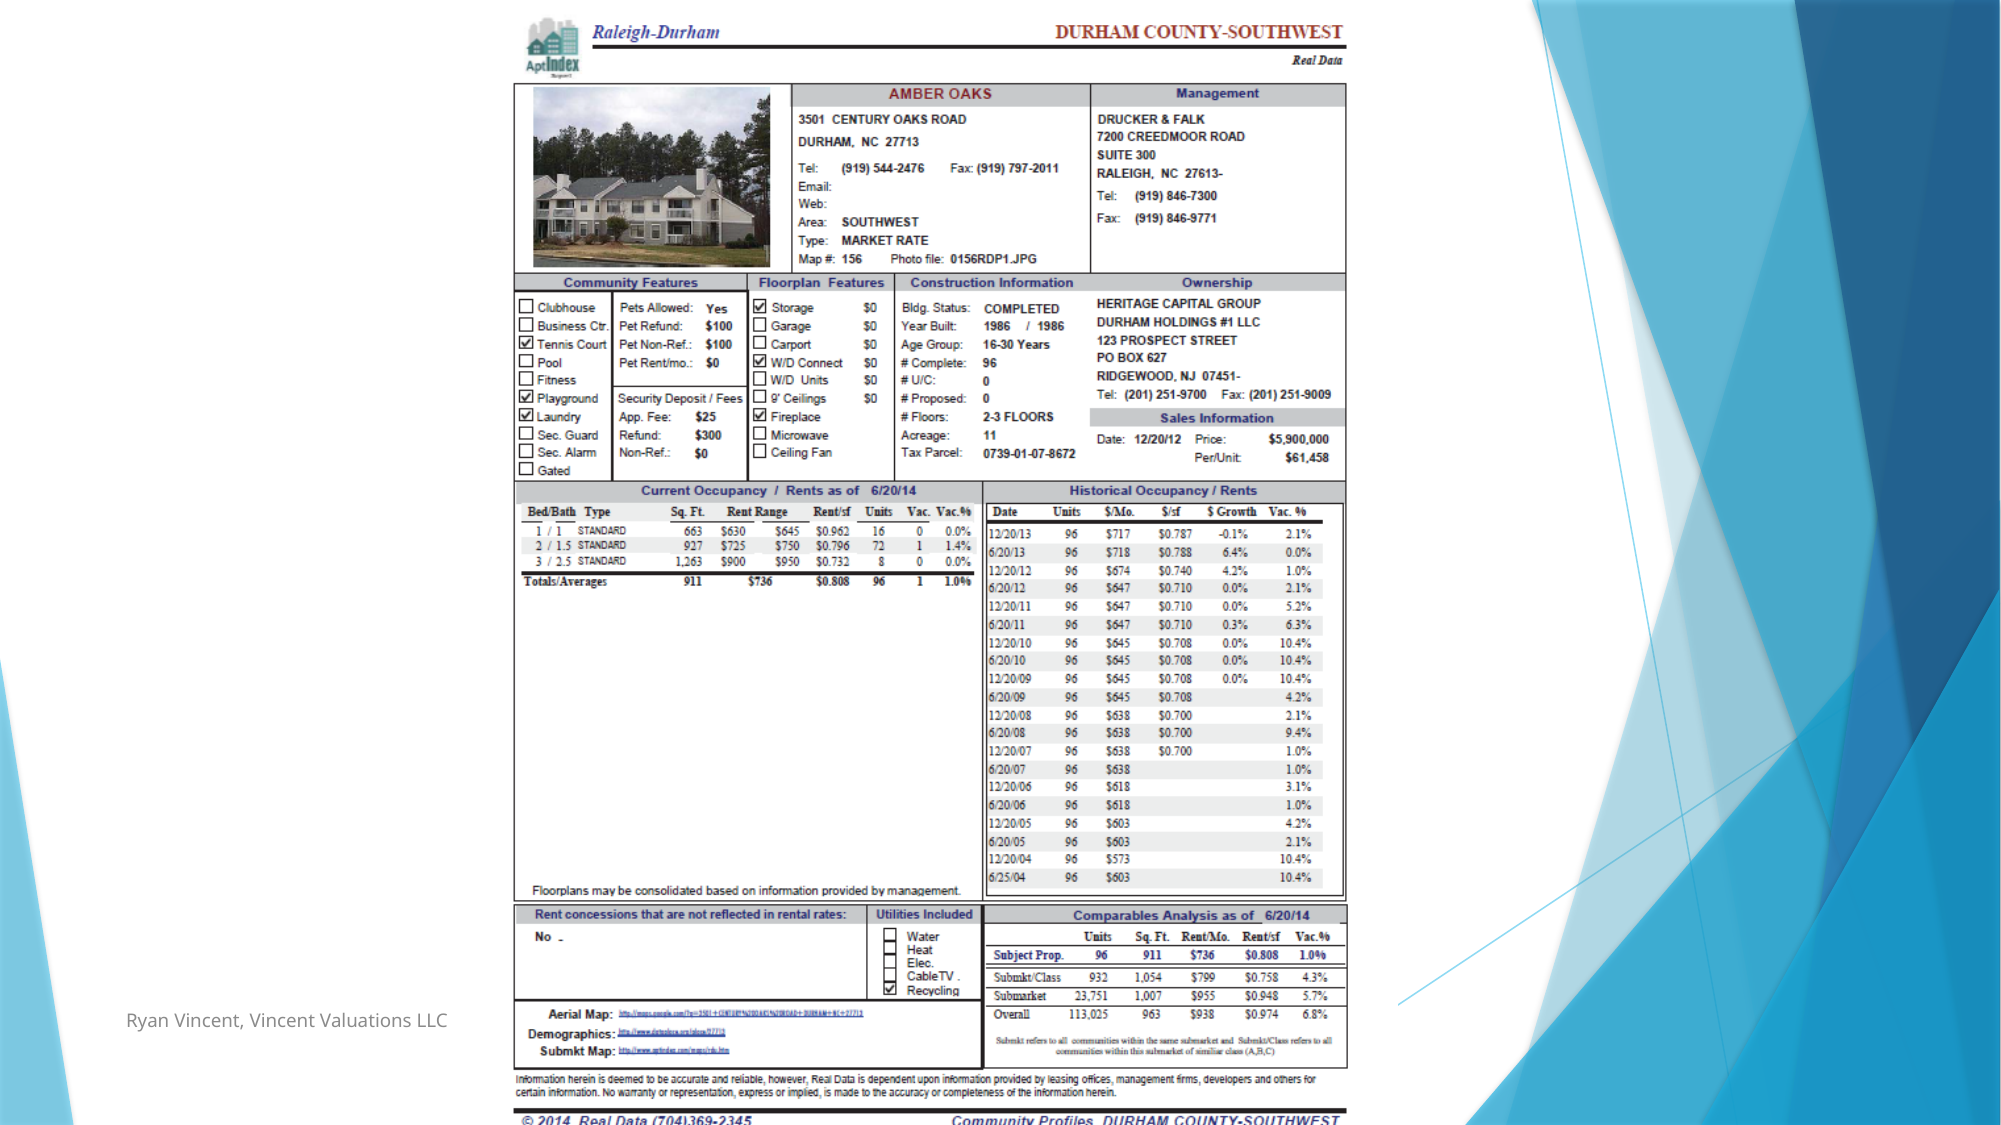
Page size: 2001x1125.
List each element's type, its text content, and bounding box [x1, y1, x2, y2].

footer Ryan Vincent, Vincent Valuations LLC [111, 991, 489, 1051]
picture [493, 0, 1398, 1125]
